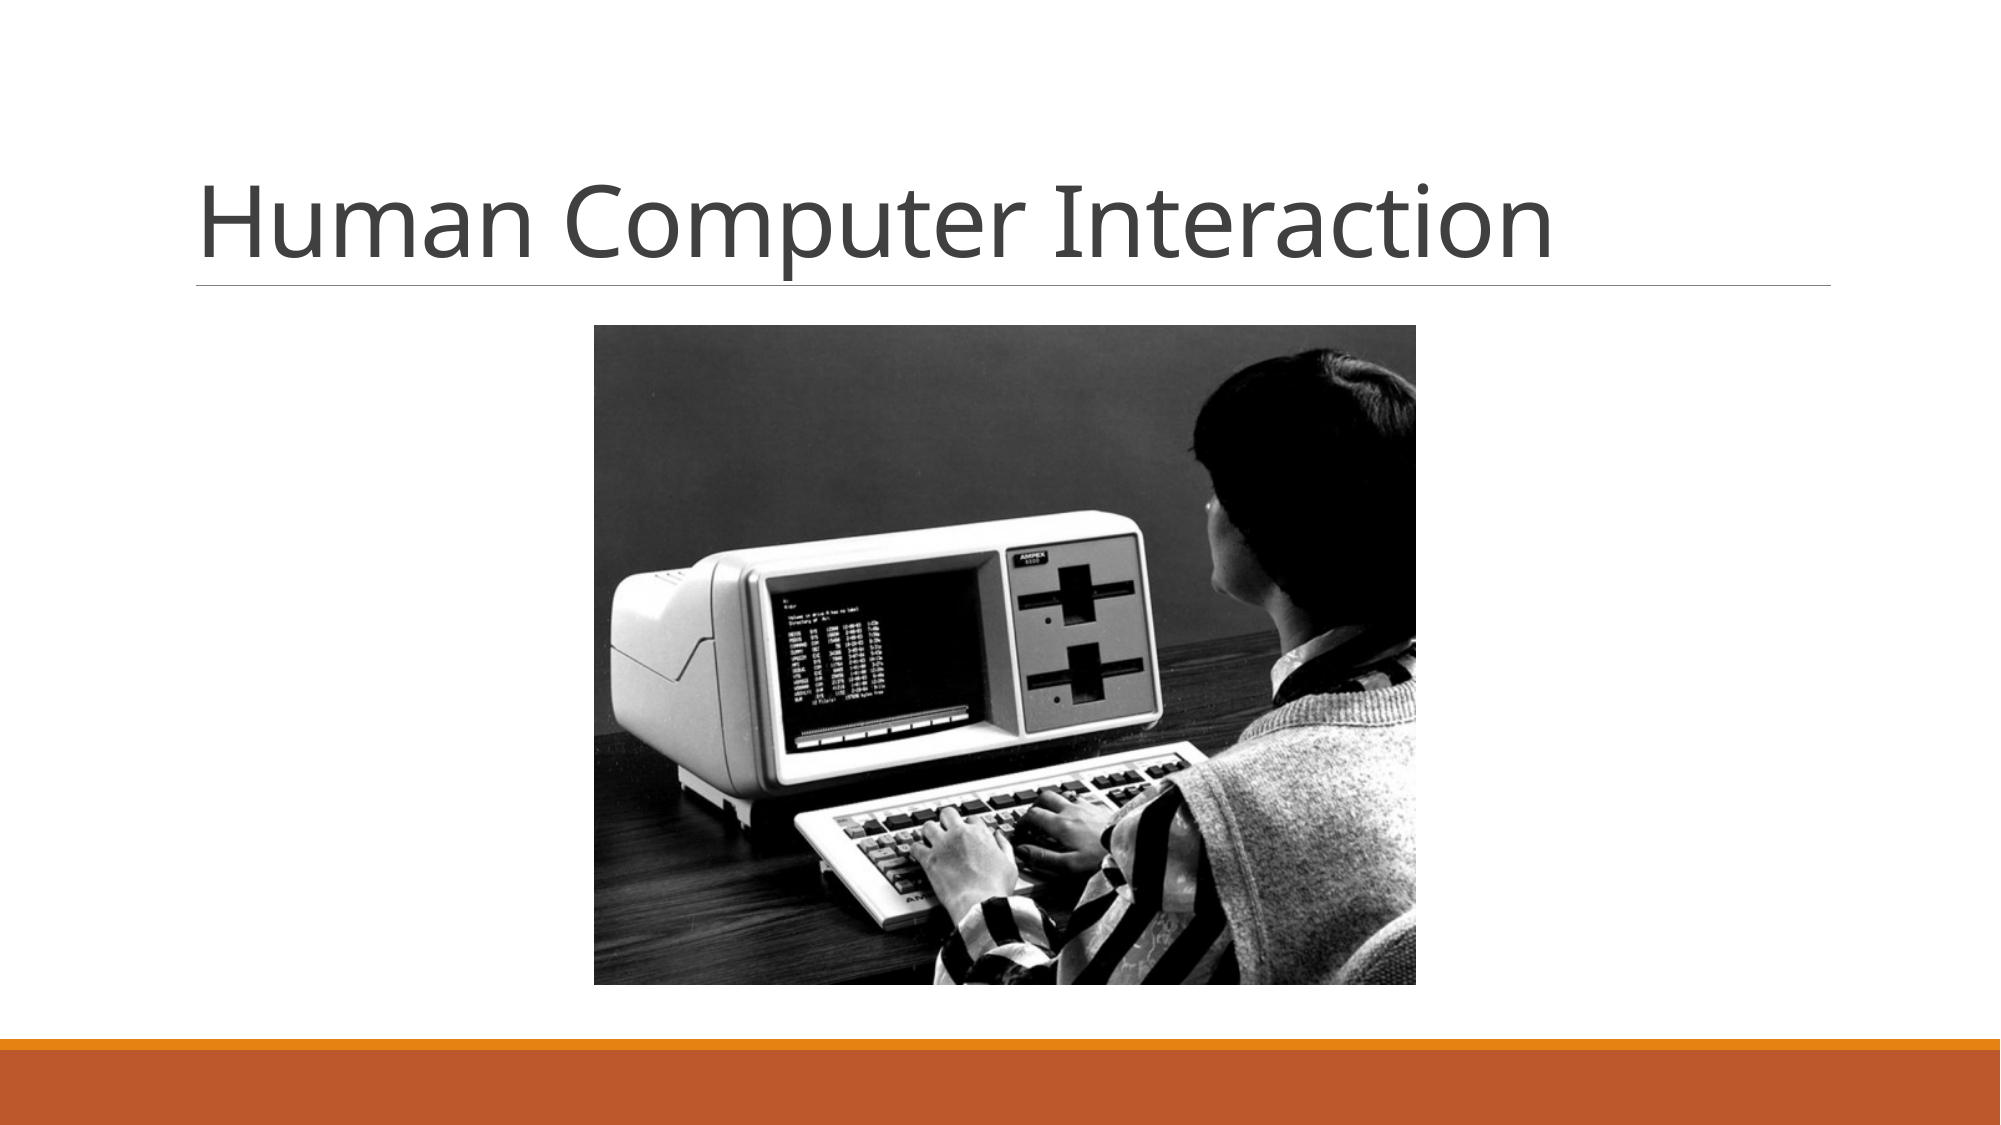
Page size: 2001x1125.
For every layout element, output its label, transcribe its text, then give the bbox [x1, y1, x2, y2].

title Human Computer Interaction [180, 47, 1830, 285]
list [593, 324, 1417, 986]
